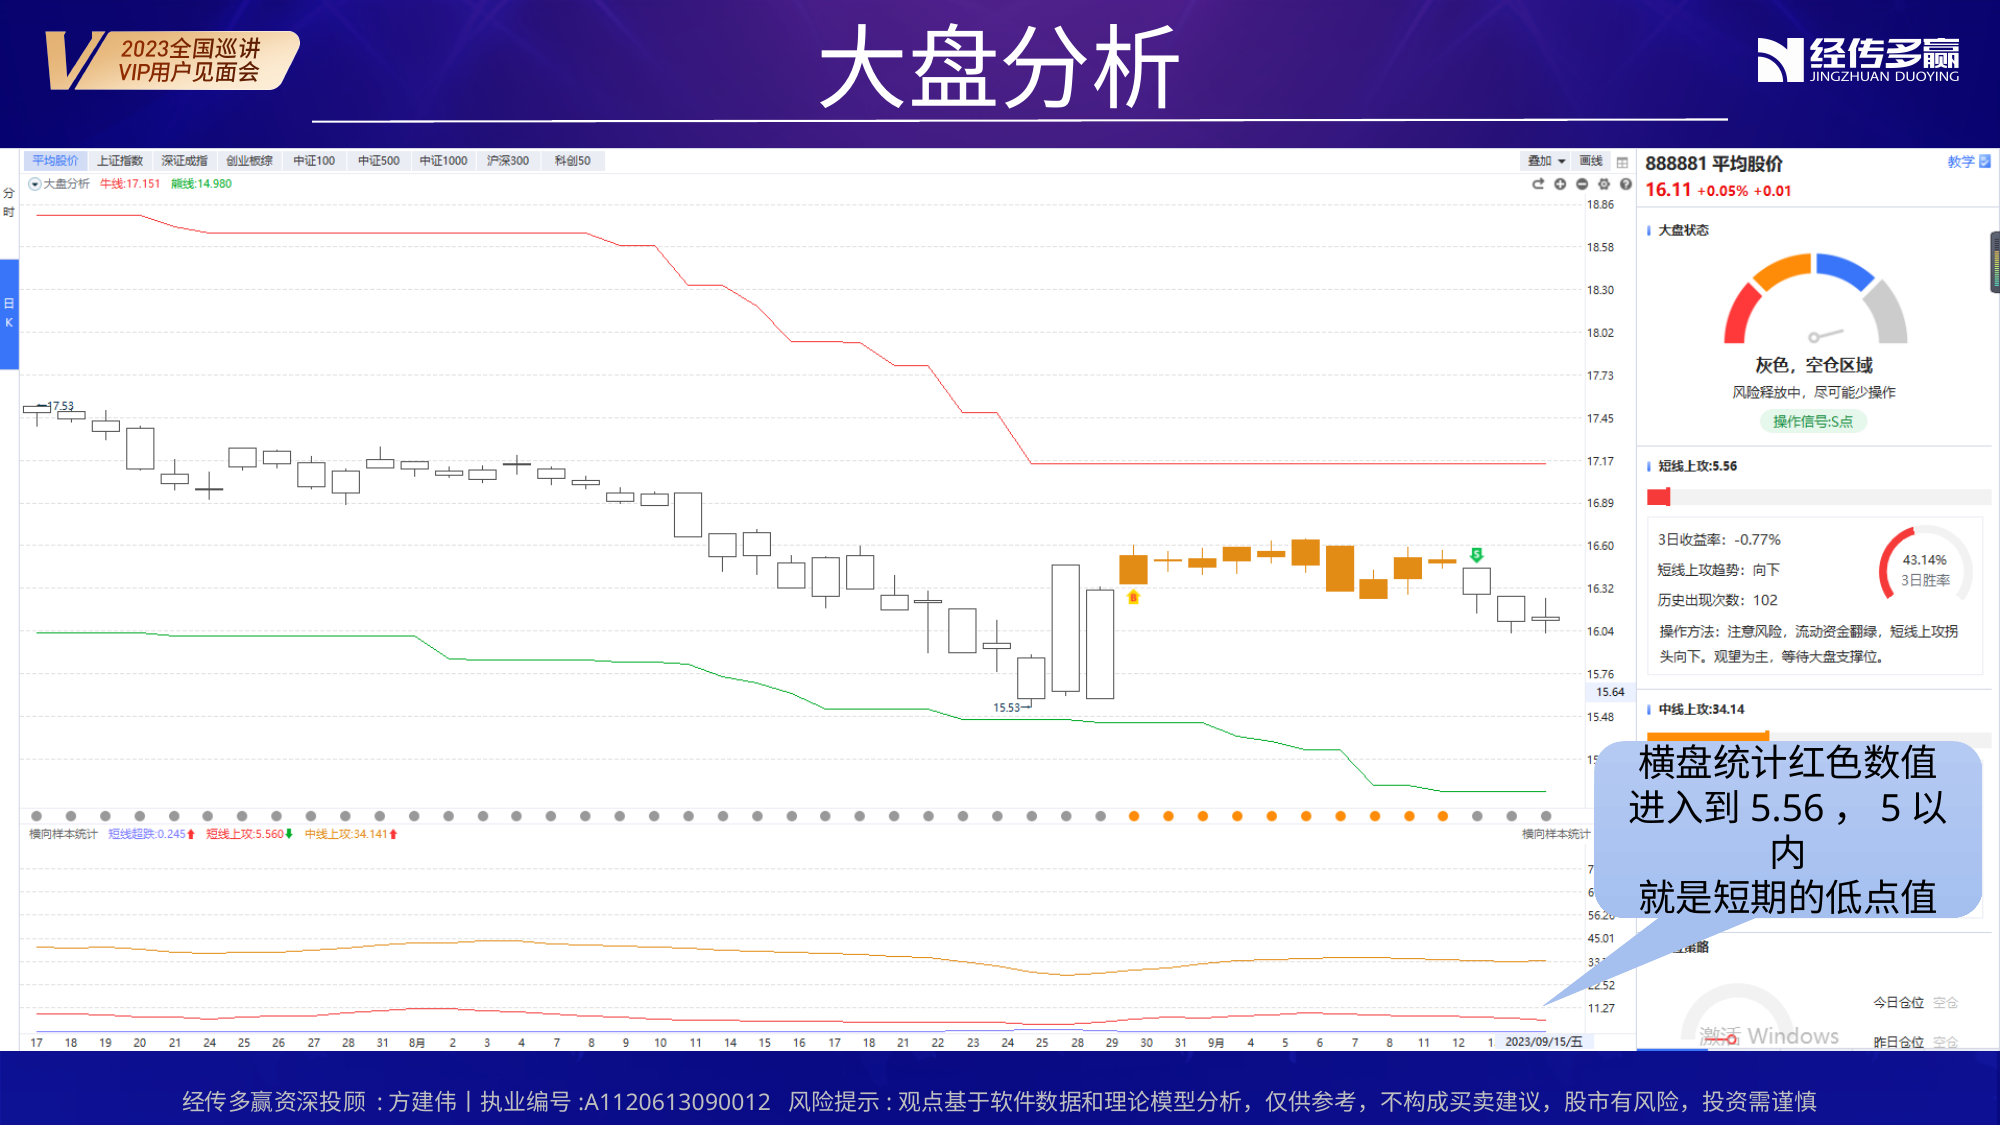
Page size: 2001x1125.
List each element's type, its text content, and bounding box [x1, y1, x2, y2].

text_box 大盘分析 [0, 2, 2000, 128]
picture [0, 128, 2000, 1125]
